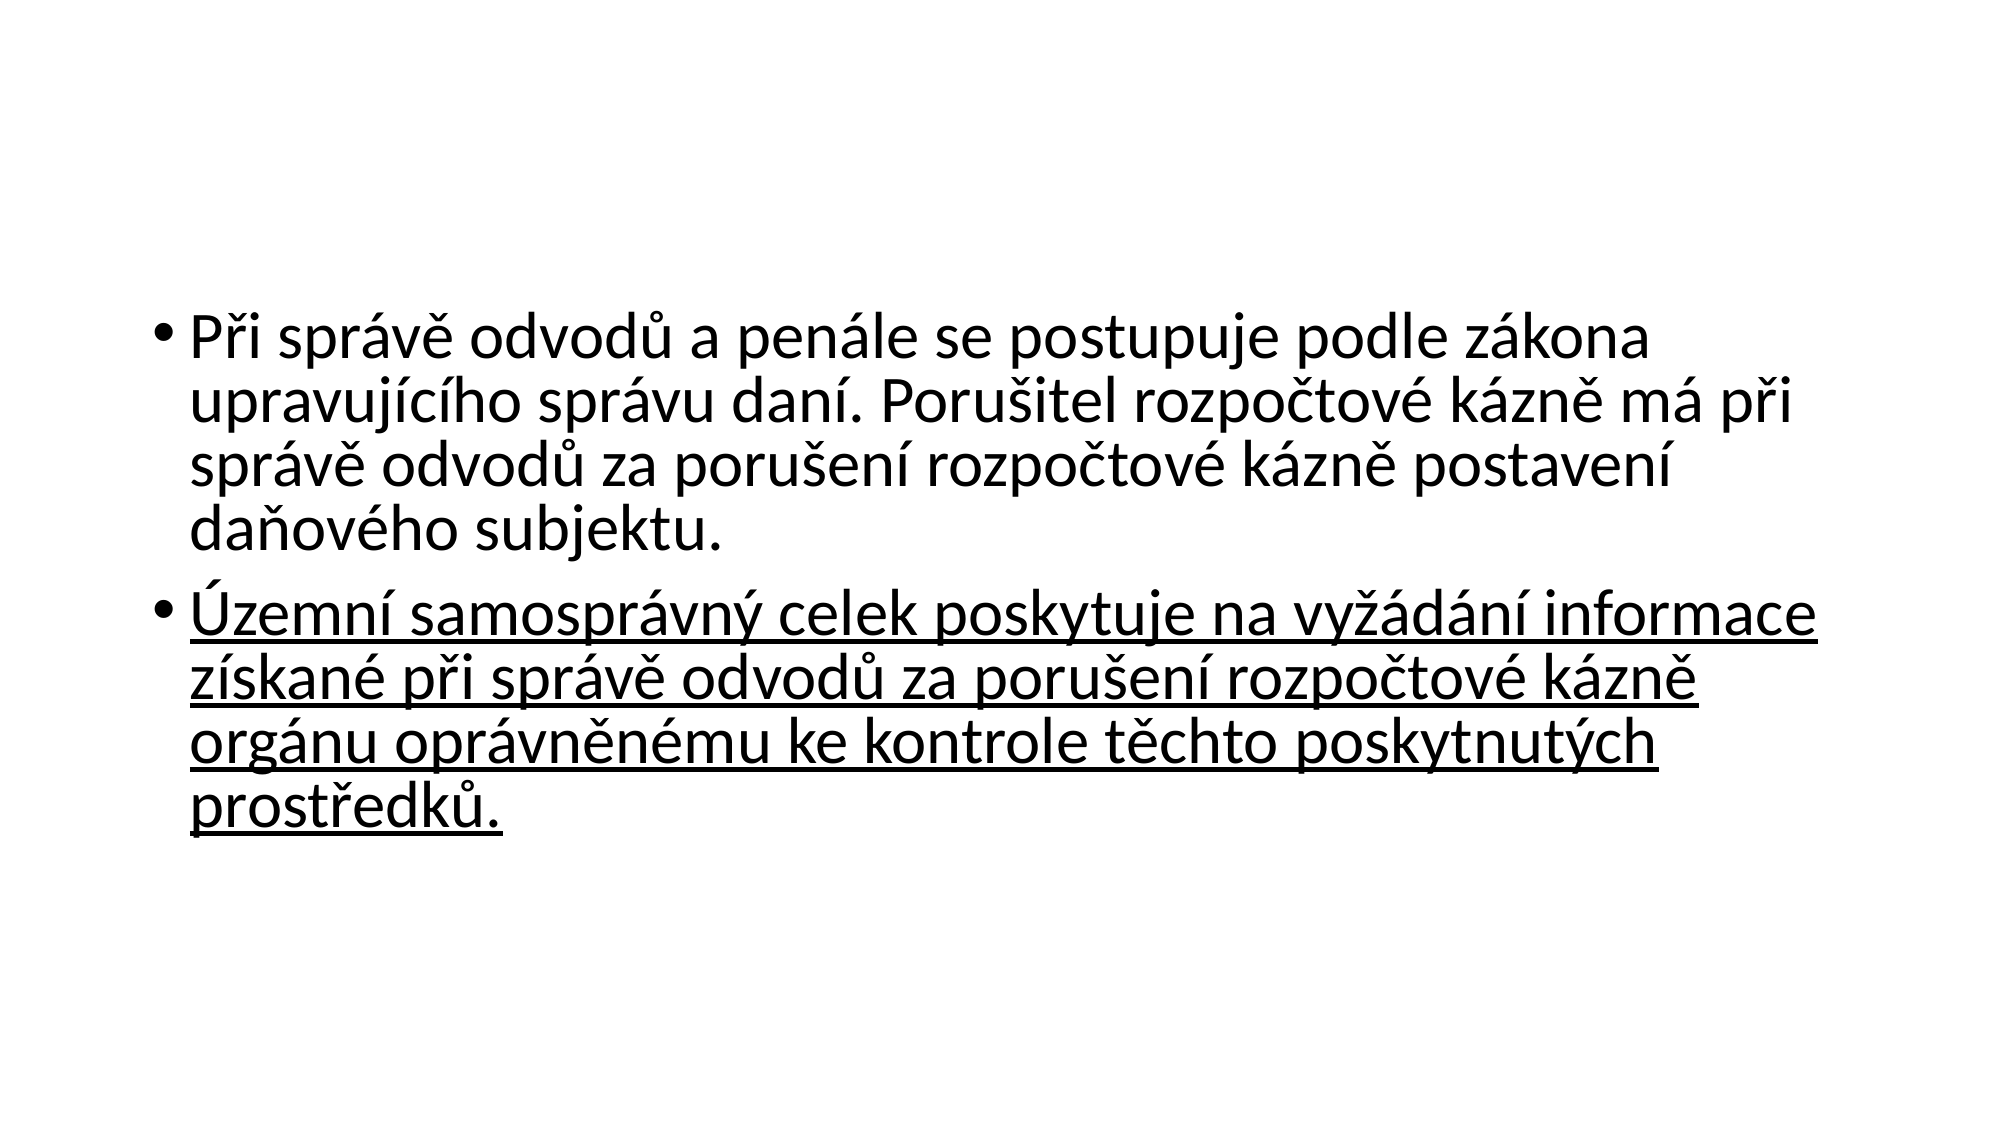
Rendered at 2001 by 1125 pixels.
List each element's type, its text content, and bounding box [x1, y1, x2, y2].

list Při správě odvodů a penále se postupuje podle zákona upravujícího správu daní. Porušitel rozpočtové kázně má při správě odvodů za porušení rozpočtové kázně postavení daňového subjektu. Územní samosprávný celek poskytuje na vyžádání informace získané při správě odvodů za porušení rozpočtové kázně orgánu oprávněnému ke kontrole těchto poskytnutých prostředků. [137, 299, 1863, 1014]
